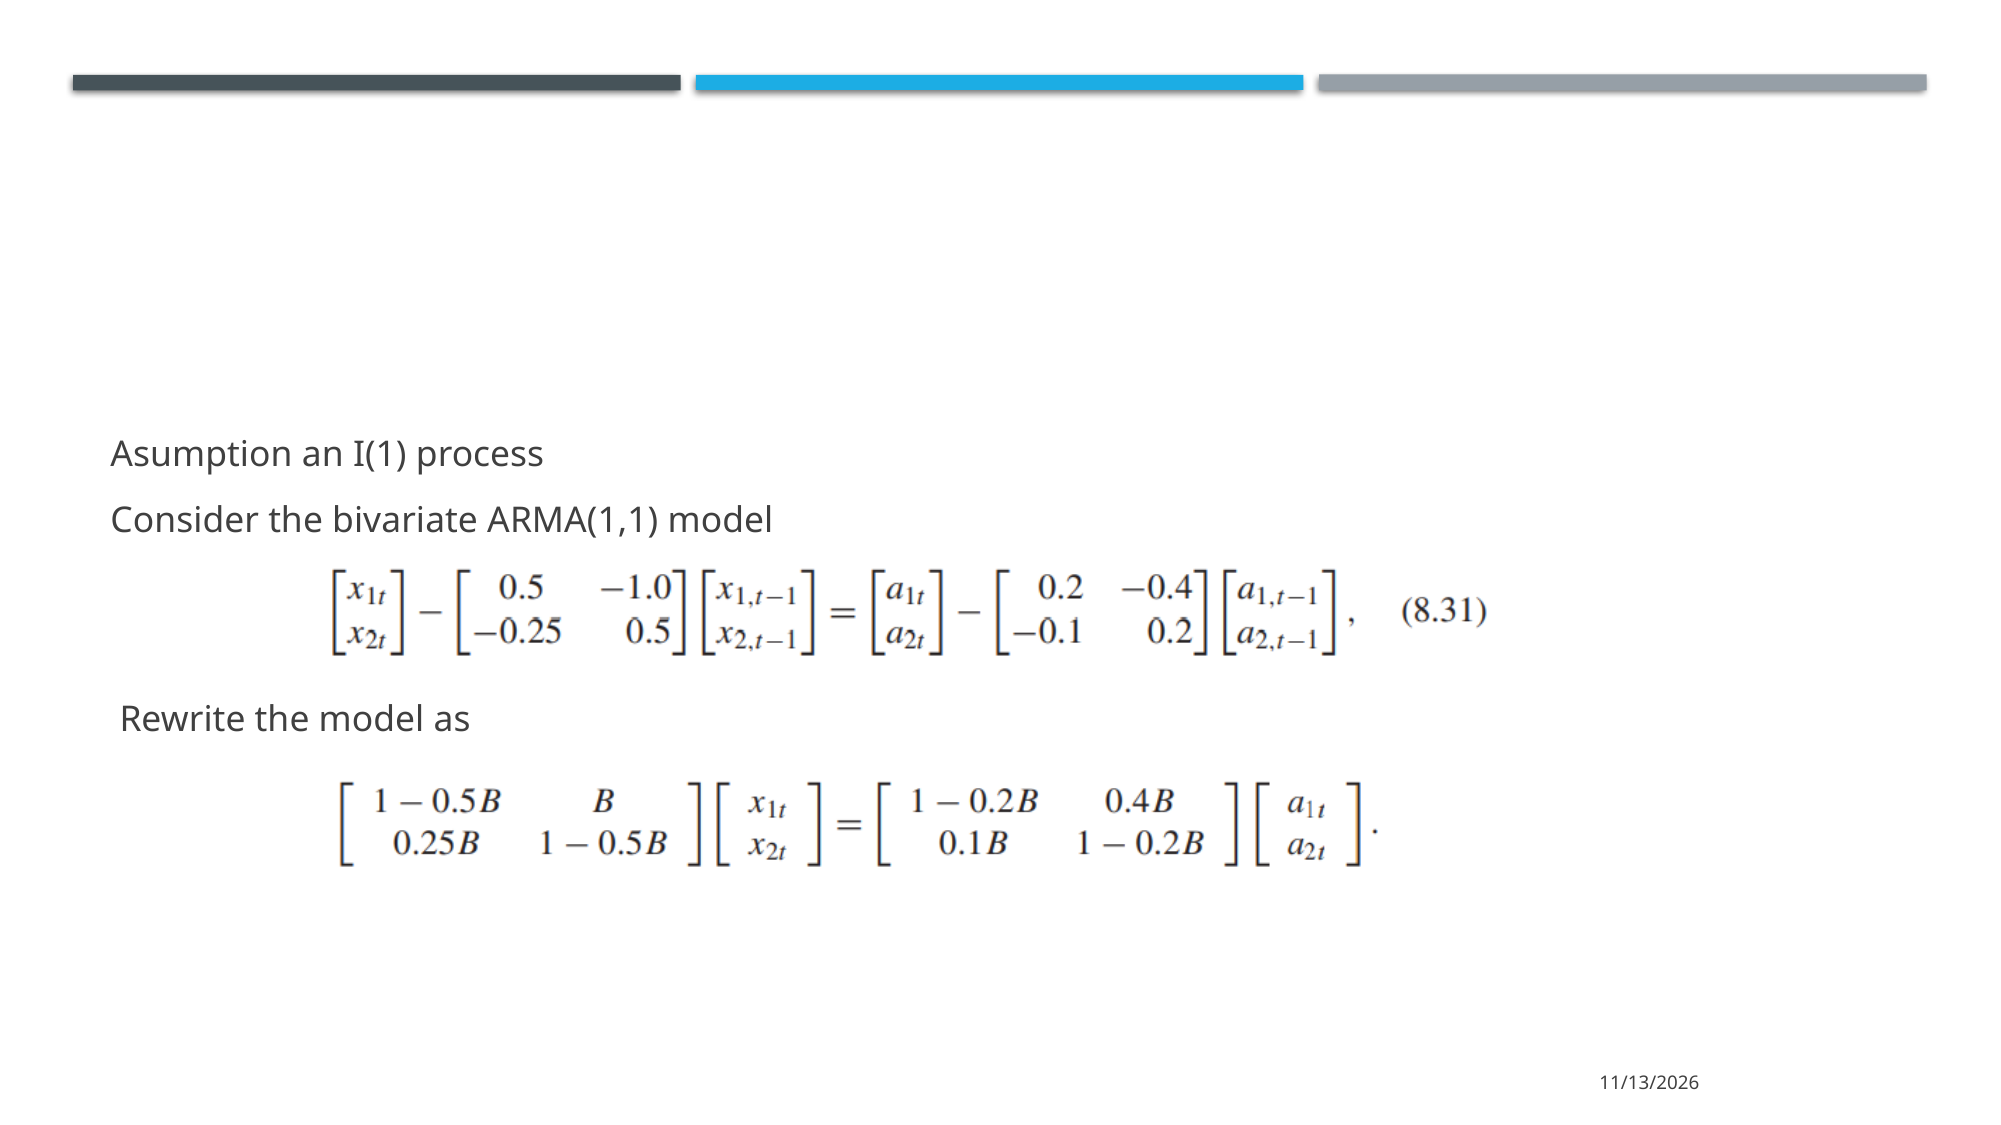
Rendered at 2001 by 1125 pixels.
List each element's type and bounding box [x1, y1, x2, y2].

picture [324, 770, 1392, 878]
slide_number [1247, 1053, 1715, 1114]
picture [284, 550, 1516, 658]
